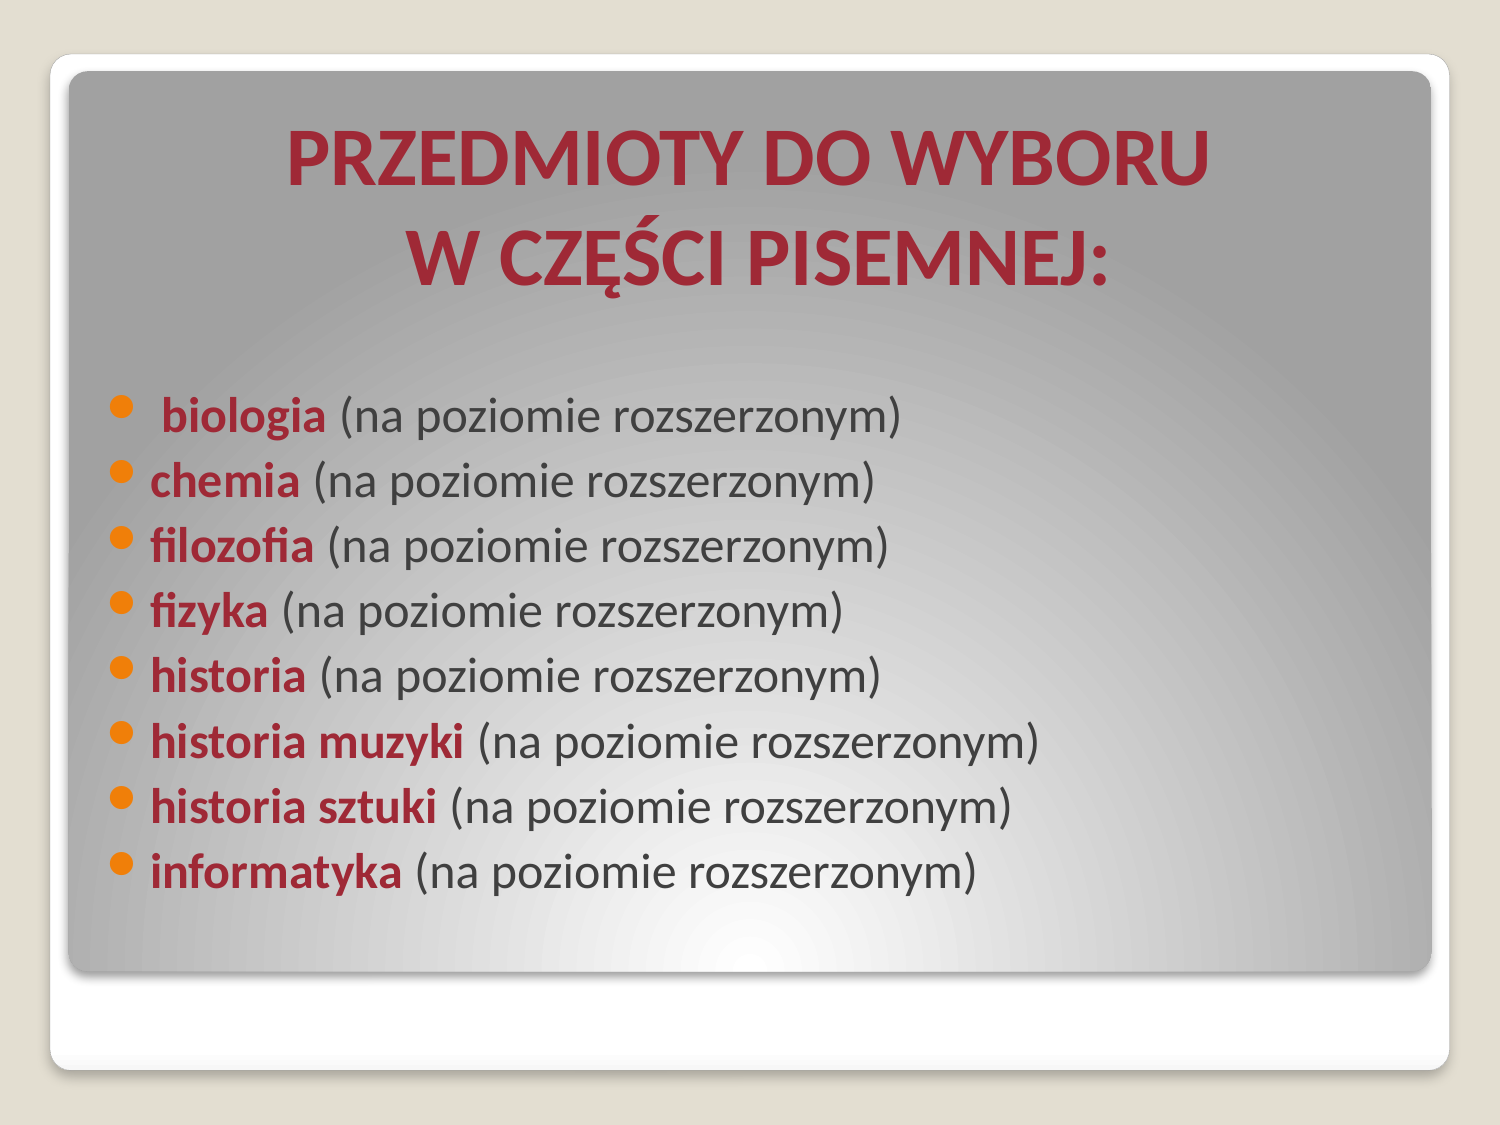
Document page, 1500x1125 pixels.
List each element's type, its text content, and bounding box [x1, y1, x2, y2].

list PRZEDMIOTY DO WYBORU W CZĘŚCI PISEMNEJ: biologia (na poziomie rozszerzonym) chemia (na poziomie rozszerzonym) filozofia (na poziomie rozszerzonym) fizyka (na poziomie rozszerzonym) historia (na poziomie rozszerzonym) historia muzyki (na poziomie rozszerzonym) historia sztuki (na poziomie rozszerzonym) informatyka (na poziomie rozszerzonym)‎ [76, 86, 1425, 941]
